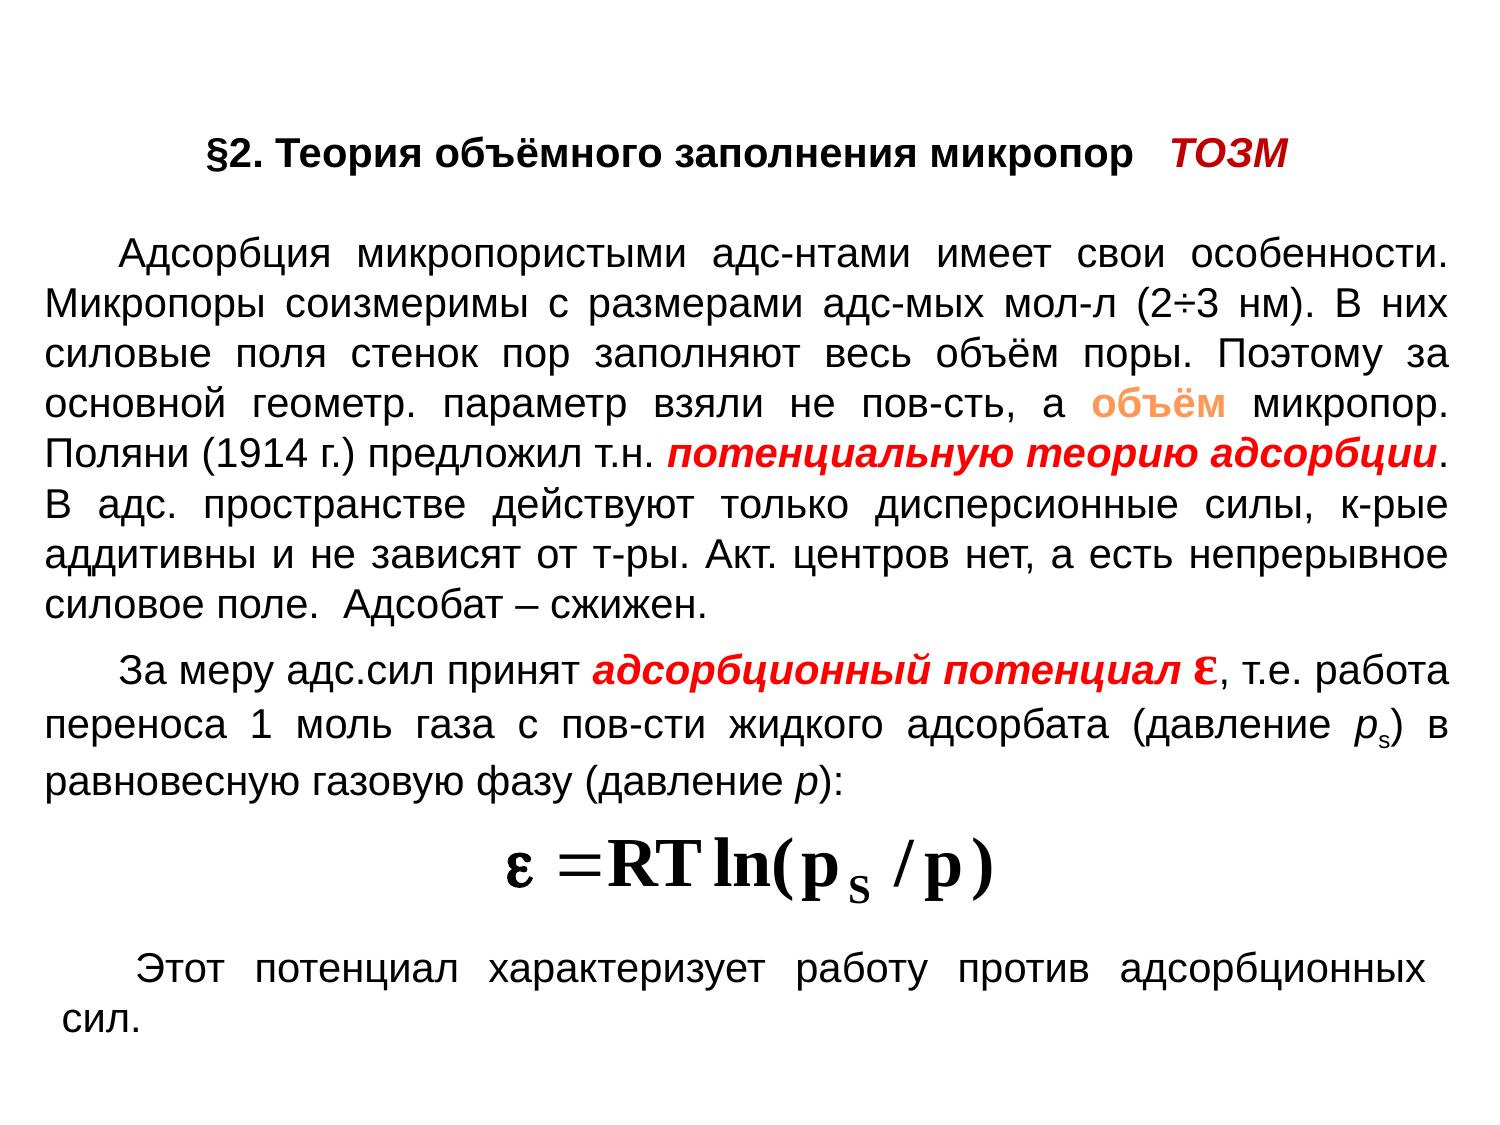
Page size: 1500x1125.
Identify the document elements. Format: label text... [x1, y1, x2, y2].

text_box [494, 815, 1006, 922]
text_box Этот потенциал характеризует работу против адсорбционных сил. [46, 933, 1442, 1049]
text_box §2. Теория объёмного заполнения микропор ТОЗМ Адсорбция микропористыми адс-нтами имеет свои особенности. Микропоры соизмеримы с размерами адс-мых мол-л (2÷3 нм). В них силовые поля стенок пор заполняют весь объём поры. Поэтому за основной геометр. параметр взяли не пов-сть, а объём микропор. Поляни (1914 г.) предложил т.н. потенциальную теорию адсорбции. В адс. пространстве действуют только дисперсионные силы, к-рые аддитивны и не зависят от т-ры. Акт. центров нет, а есть непрерывное силовое поле. Адсобат – сжижен. За меру адс.сил принят адсорбционный потенциал ε, т.е. работа переноса 1 моль газа с пов-сти жидкого адсорбата (давление рs) в равновесную газовую фазу (давление р): [29, 118, 1465, 811]
